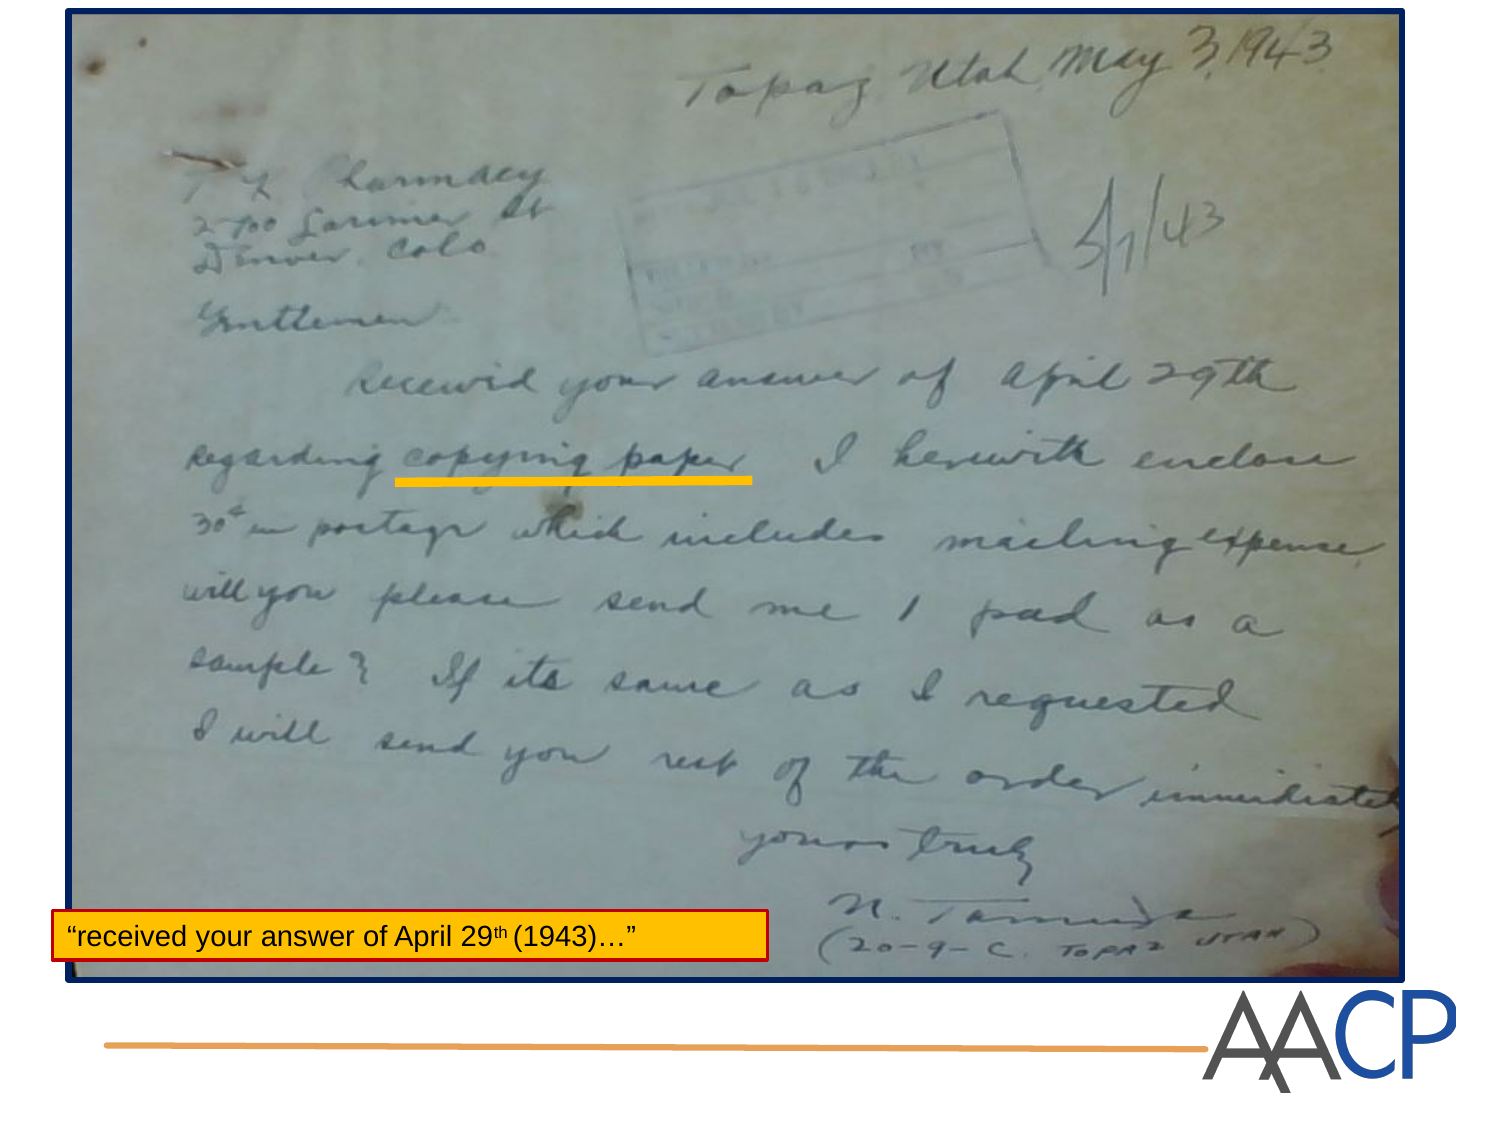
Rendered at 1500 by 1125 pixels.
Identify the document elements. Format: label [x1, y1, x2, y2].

text_box [52, 910, 66, 961]
picture [1202, 990, 1456, 1093]
picture [71, 13, 1399, 977]
